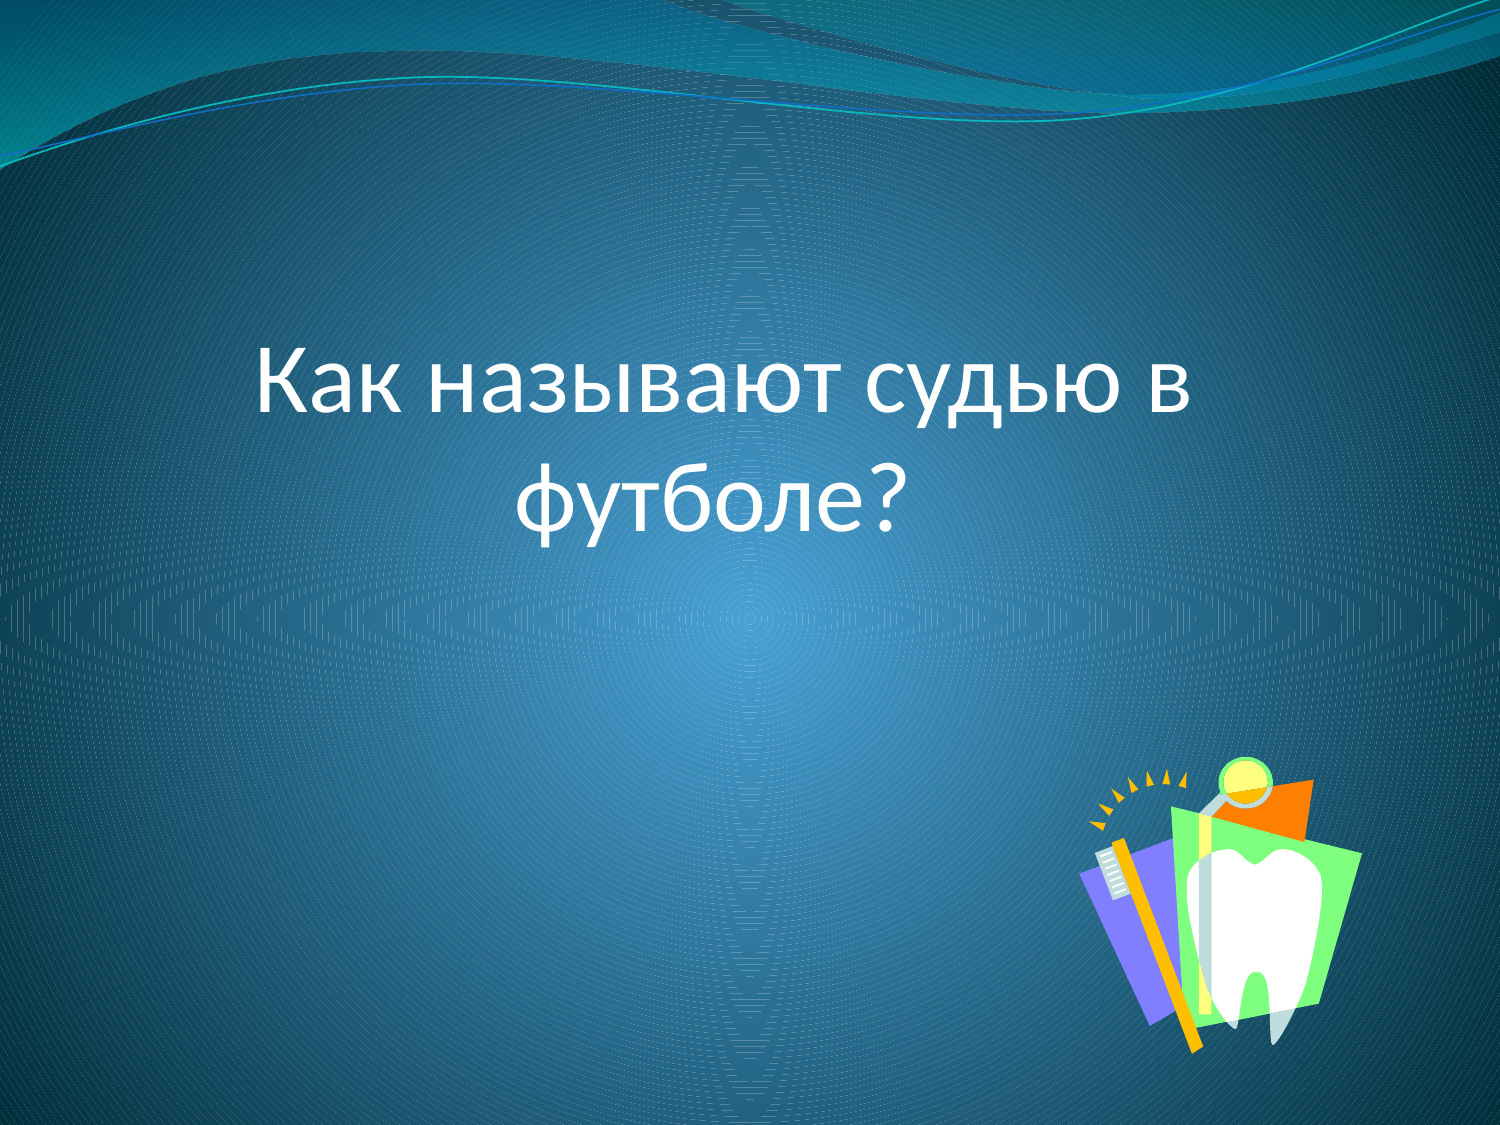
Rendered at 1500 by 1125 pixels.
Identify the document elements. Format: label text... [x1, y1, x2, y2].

list Как называют судью в футболе? [86, 304, 1362, 692]
picture [1078, 756, 1363, 1054]
